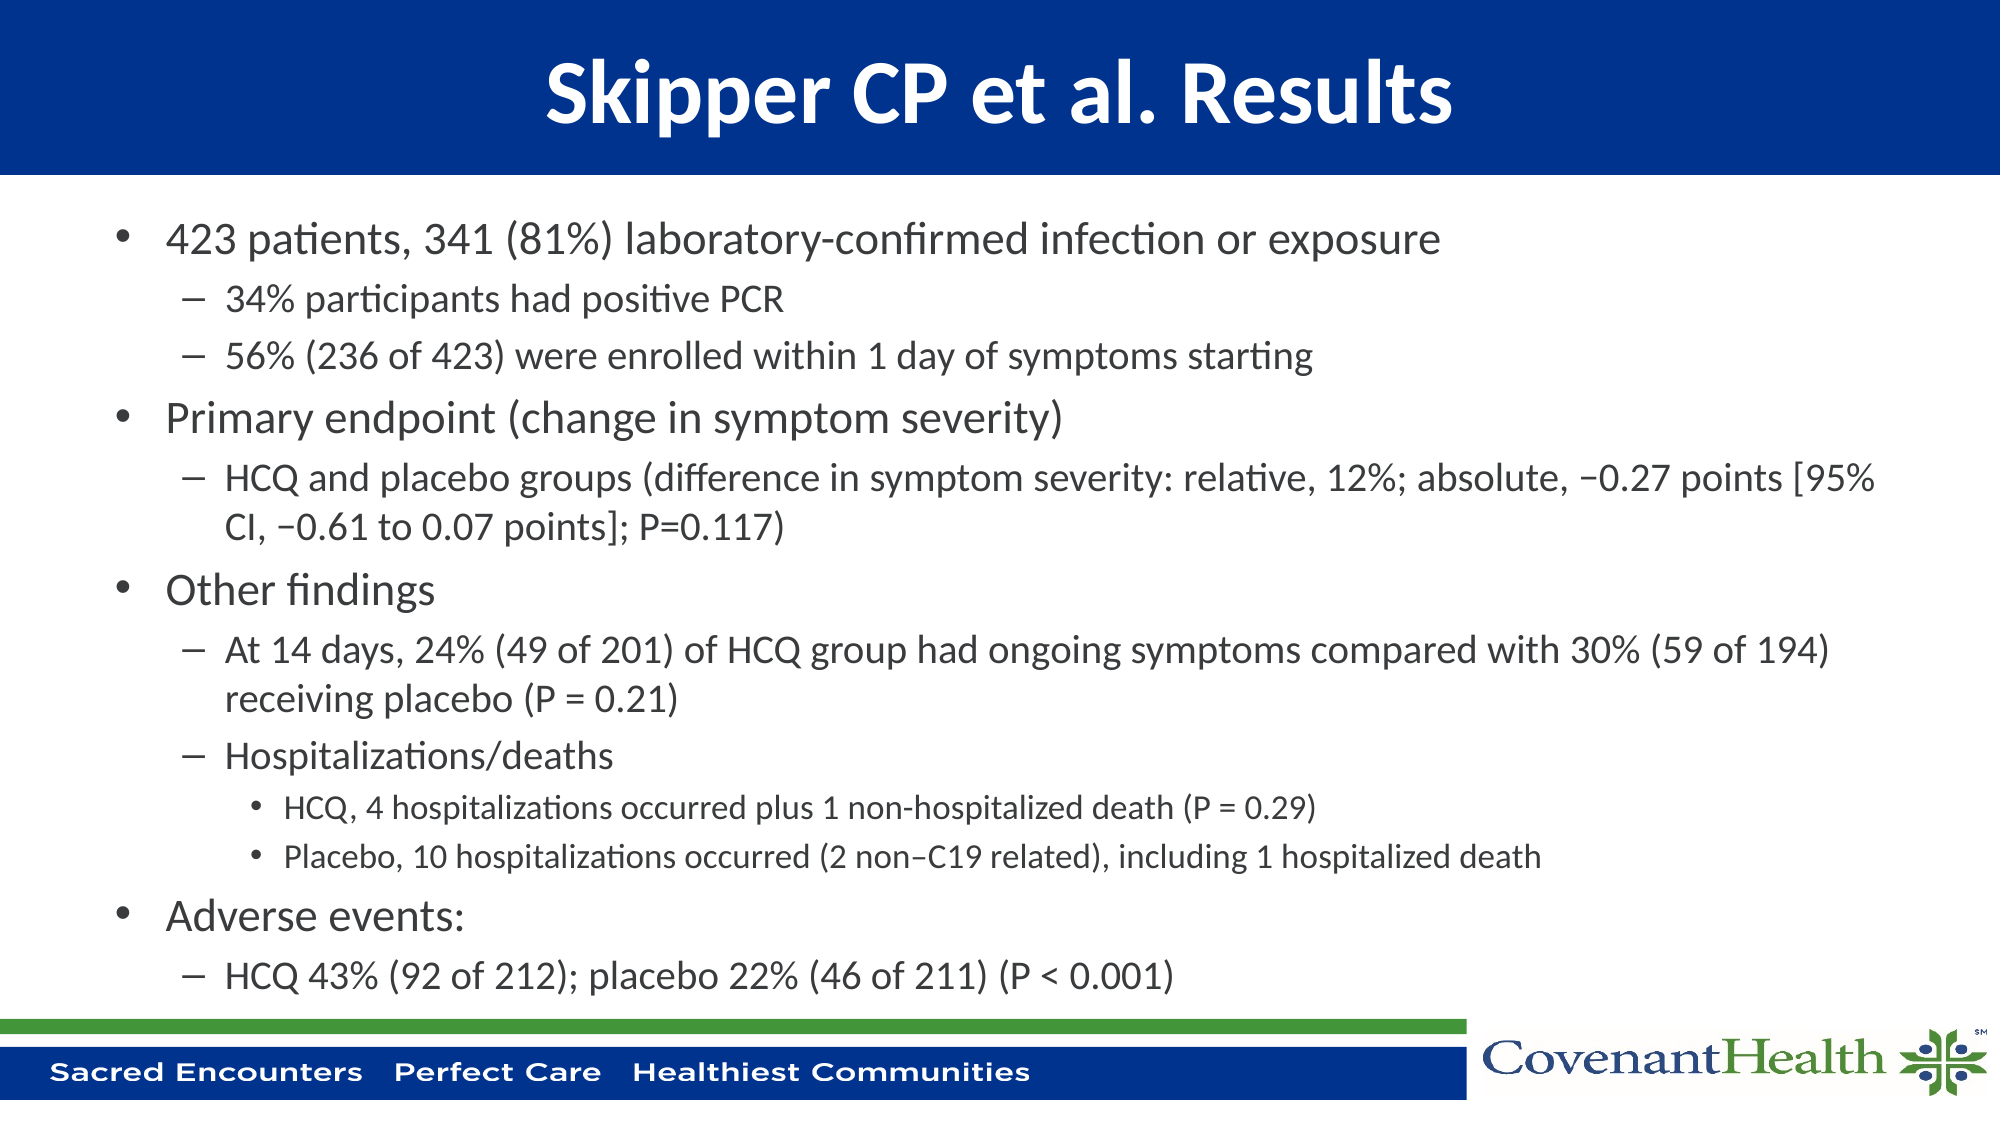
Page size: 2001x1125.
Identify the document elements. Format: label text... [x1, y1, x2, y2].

picture [50, 1062, 1029, 1081]
title Skipper CP et al. Results [99, 24, 1900, 163]
picture [1483, 1029, 1987, 1096]
list 423 patients, 341 (81%) laboratory-confirmed infection or exposure 34% participants had positive PCR 56% (236 of 423) were enrolled within 1 day of symptoms starting Primary endpoint (change in symptom severity) HCQ and placebo groups (difference in symptom severity: relative, 12%; absolute, −0.27 points [95% CI, −0.61 to 0.07 points]; P=0.117) Other findings At 14 days, 24% (49 of 201) of HCQ group had ongoing symptoms compared with 30% (59 of 194) receiving placebo (P = 0.21) Hospitalizations/deaths HCQ, 4 hospitalizations occurred plus 1 non-hospitalized death (P = 0.29) Placebo, 10 hospitalizations occurred (2 non–C19 related), including 1 hospitalized death Adverse events: HCQ 43% (92 of 212); placebo 22% (46 of 211) (P < 0.001) [99, 200, 1900, 1005]
